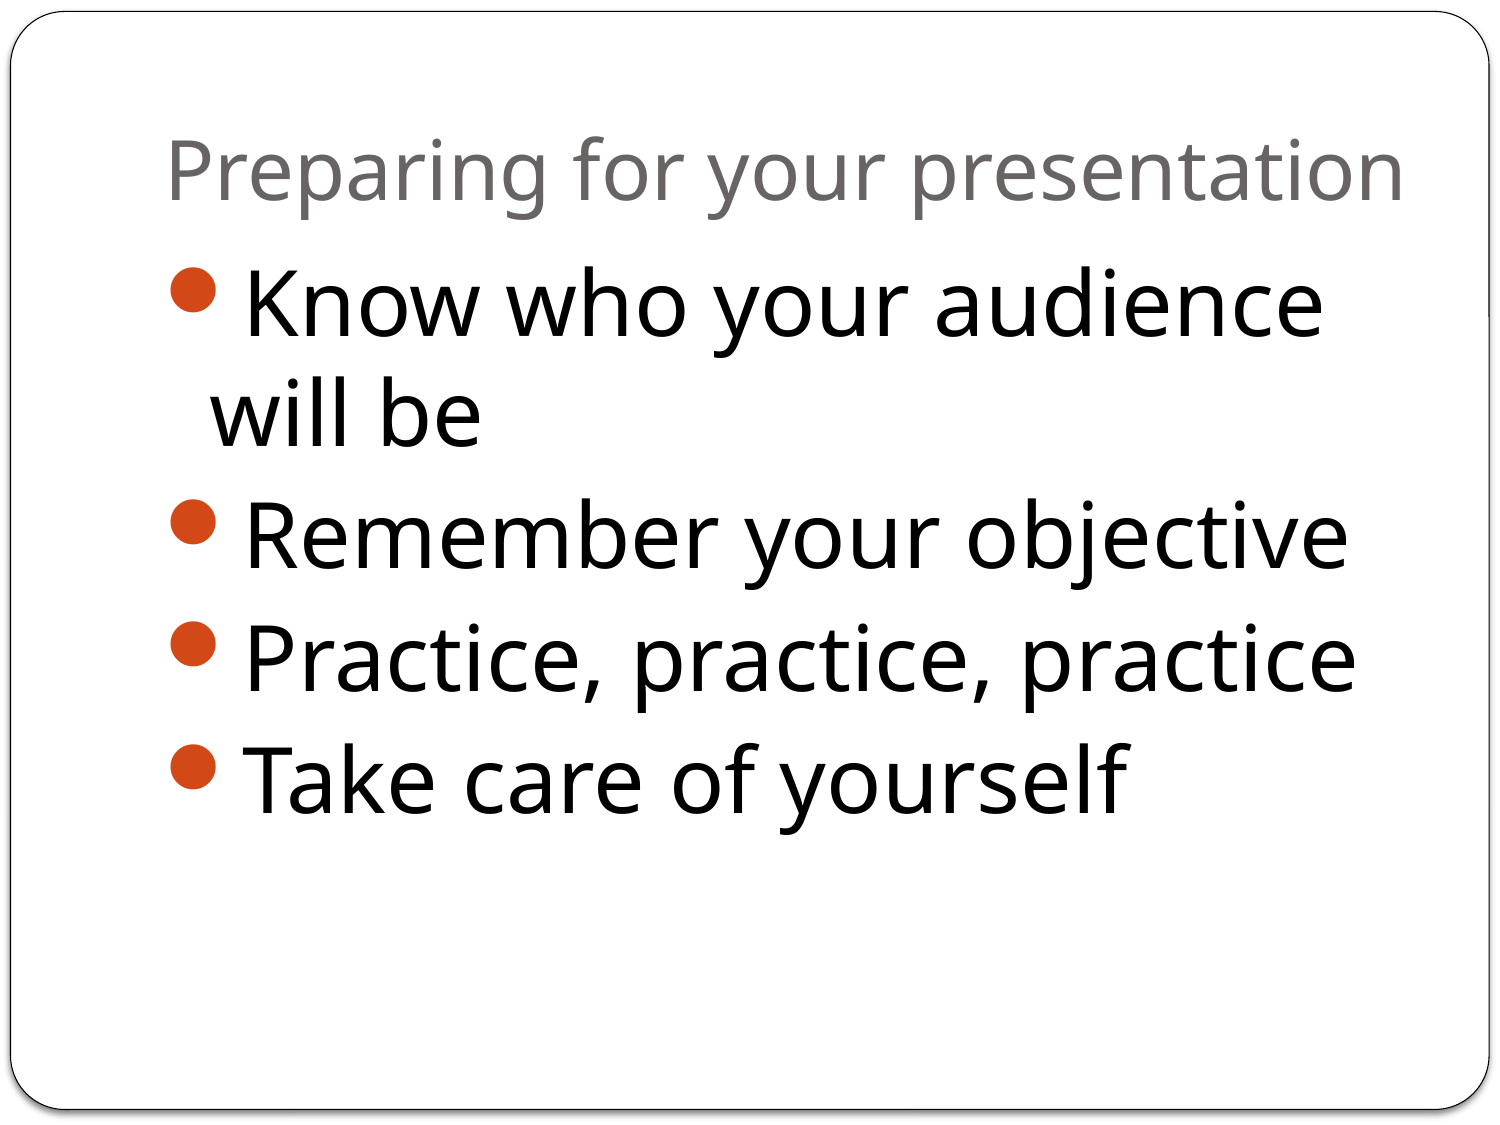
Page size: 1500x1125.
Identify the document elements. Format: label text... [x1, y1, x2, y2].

list Know who your audience will be Remember your objective Practice, practice, practice Take care of yourself [150, 237, 1425, 988]
title Preparing for your presentation [150, 45, 1425, 233]
